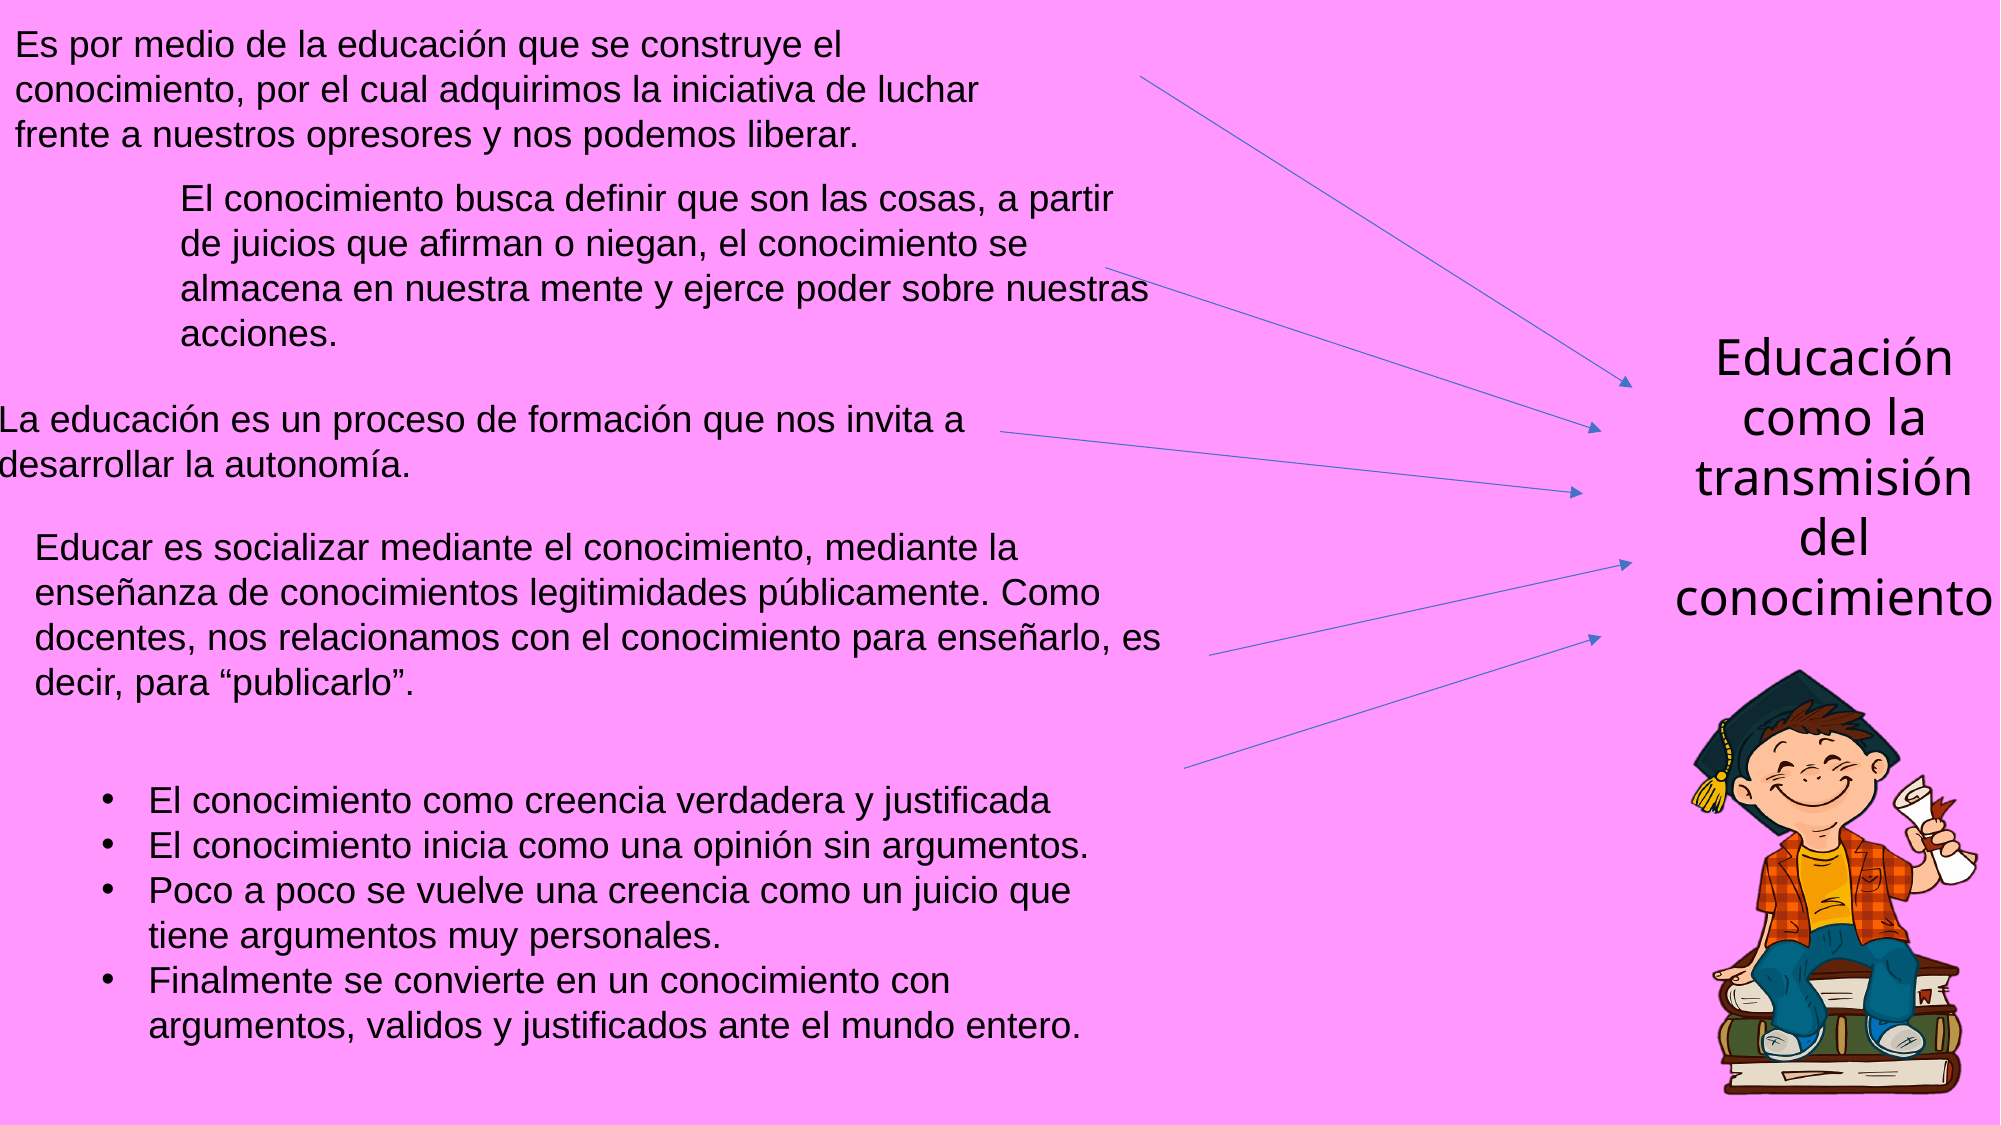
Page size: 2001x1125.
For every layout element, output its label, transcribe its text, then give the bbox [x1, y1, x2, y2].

text_box La educación es un proceso de formación que nos invita a desarrollar la autonomía. [0, 387, 984, 493]
text_box Es por medio de la educación que se construye el conocimiento, por el cual adquirimos la iniciativa de luchar frente a nuestros opresores y nos podemos liberar. [0, 12, 1001, 163]
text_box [1209, 562, 1633, 656]
text_box El conocimiento como creencia verdadera y justificada El conocimiento inicia como una opinión sin argumentos. Poco a poco se vuelve una creencia como un juicio que tiene argumentos muy personales. Finalmente se convierte en un conocimiento con argumentos, validos y justificados ante el mundo entero. [86, 768, 1117, 1054]
text_box Educación como la transmisión del conocimiento [1654, 318, 2000, 633]
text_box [999, 431, 1584, 494]
picture [1632, 636, 2000, 1125]
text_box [1105, 267, 1602, 432]
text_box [1183, 636, 1602, 769]
text_box Educar es socializar mediante el conocimiento, mediante la enseñanza de conocimientos legitimidades públicamente. Como docentes, nos relacionamos con el conocimiento para enseñarlo, es decir, para “publicarlo”. [19, 515, 1184, 711]
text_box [1139, 76, 1633, 388]
text_box El conocimiento busca definir que son las cosas, a partir de juicios que afirman o niegan, el conocimiento se almacena en nuestra mente y ejerce poder sobre nuestras acciones. [165, 166, 1139, 362]
